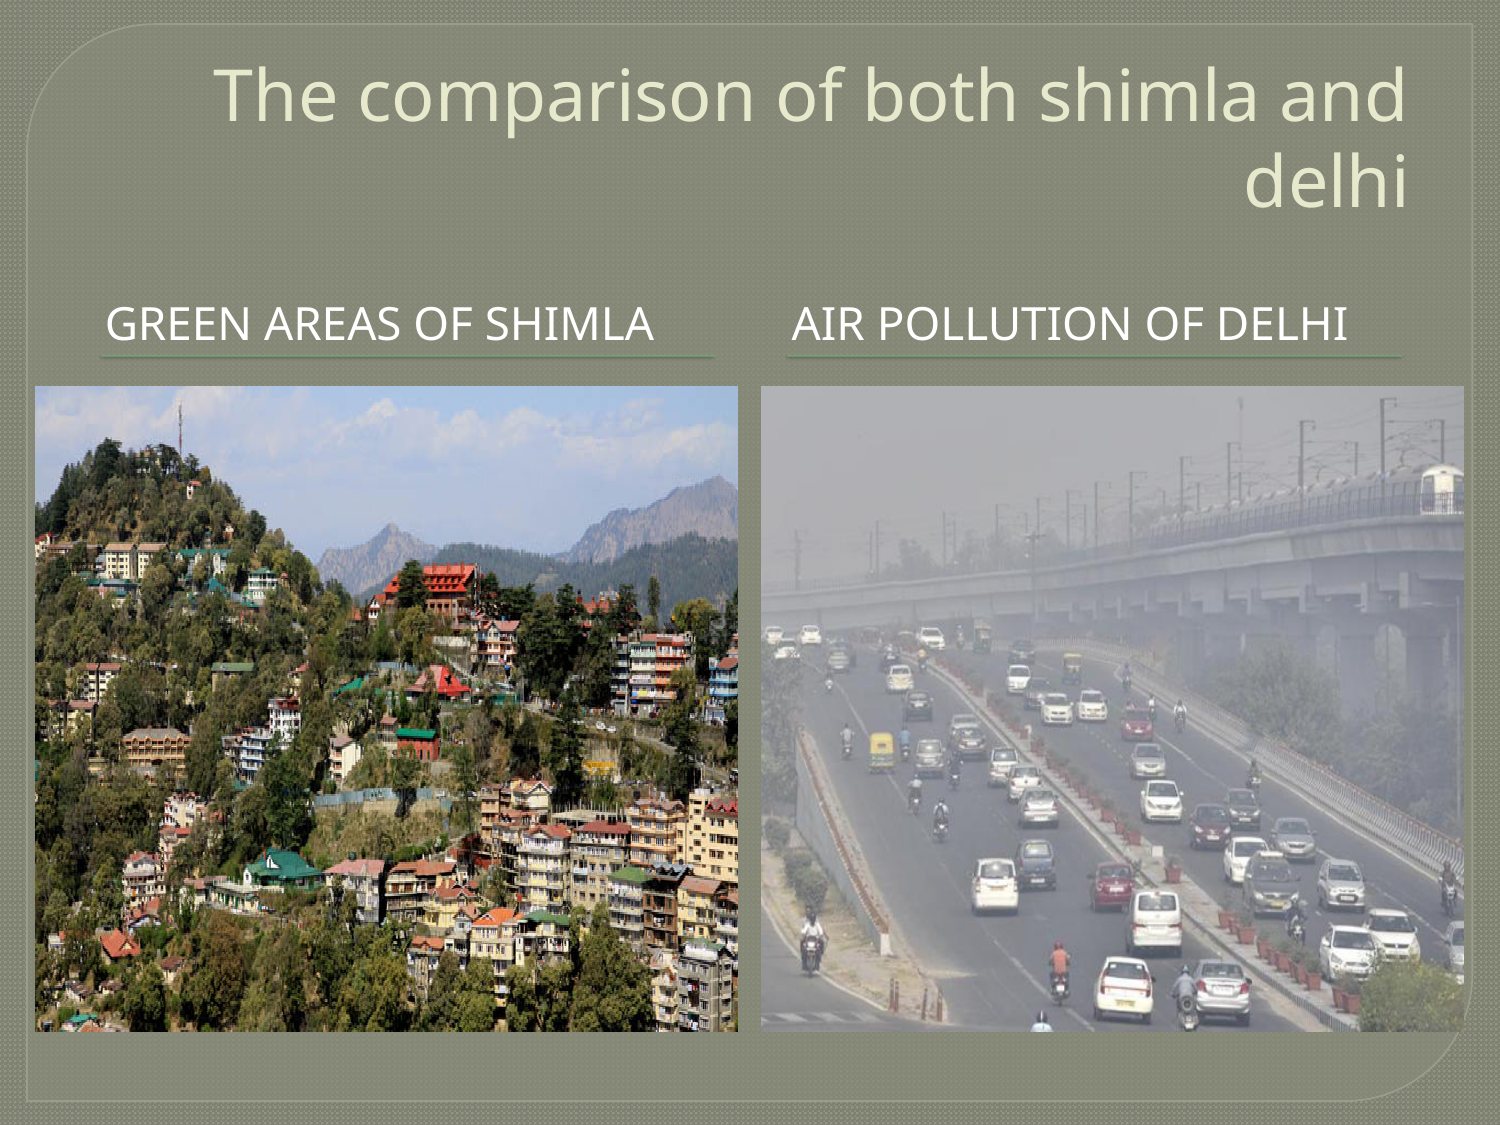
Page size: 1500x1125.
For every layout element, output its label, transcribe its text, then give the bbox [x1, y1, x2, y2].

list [761, 386, 1464, 1032]
title The comparison of both shimla and delhi [75, 41, 1425, 229]
list Air pollution of delhi [761, 251, 1425, 357]
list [34, 386, 738, 1032]
list Green areas of shimla [75, 251, 738, 357]
